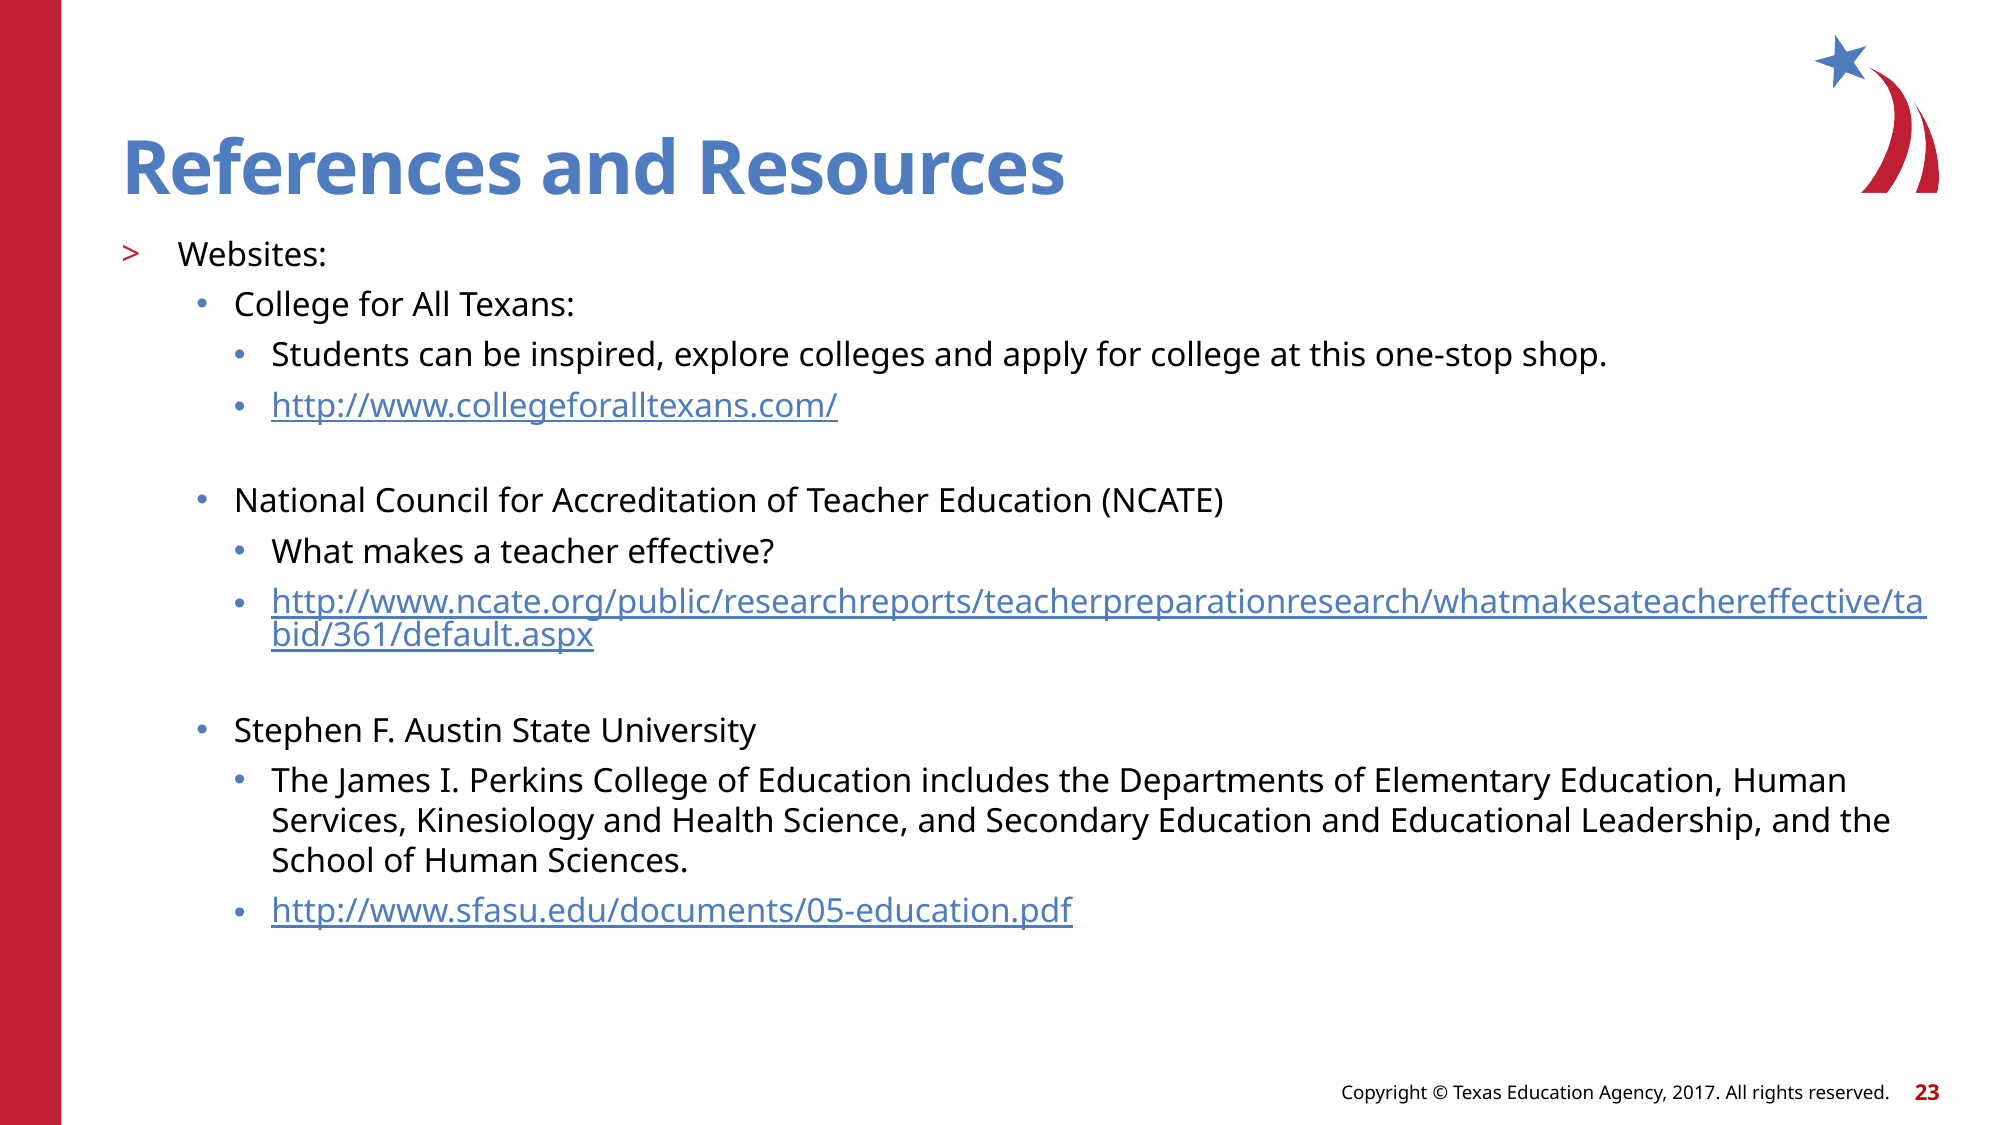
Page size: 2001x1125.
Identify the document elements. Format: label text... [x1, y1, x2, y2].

picture [1814, 34, 1939, 193]
title References and Resources [121, 66, 1772, 211]
list Websites: College for All Texans: Students can be inspired, explore colleges and apply for college at this one-stop shop. http://www.collegeforalltexans.com/ National Council for Accreditation of Teacher Education (NCATE) What makes a teacher effective? http://www.ncate.org/public/researchreports/teacherpreparationresearch/whatmakesateachereffective/tabid/361/default.aspx Stephen F. Austin State University The James I. Perkins College of Education includes the Departments of Elementary Education, Human Services, Kinesiology and Health Science, and Secondary Education and Educational Leadership, and the School of Human Sciences. http://www.sfasu.edu/documents/05-education.pdf [121, 233, 1936, 1010]
